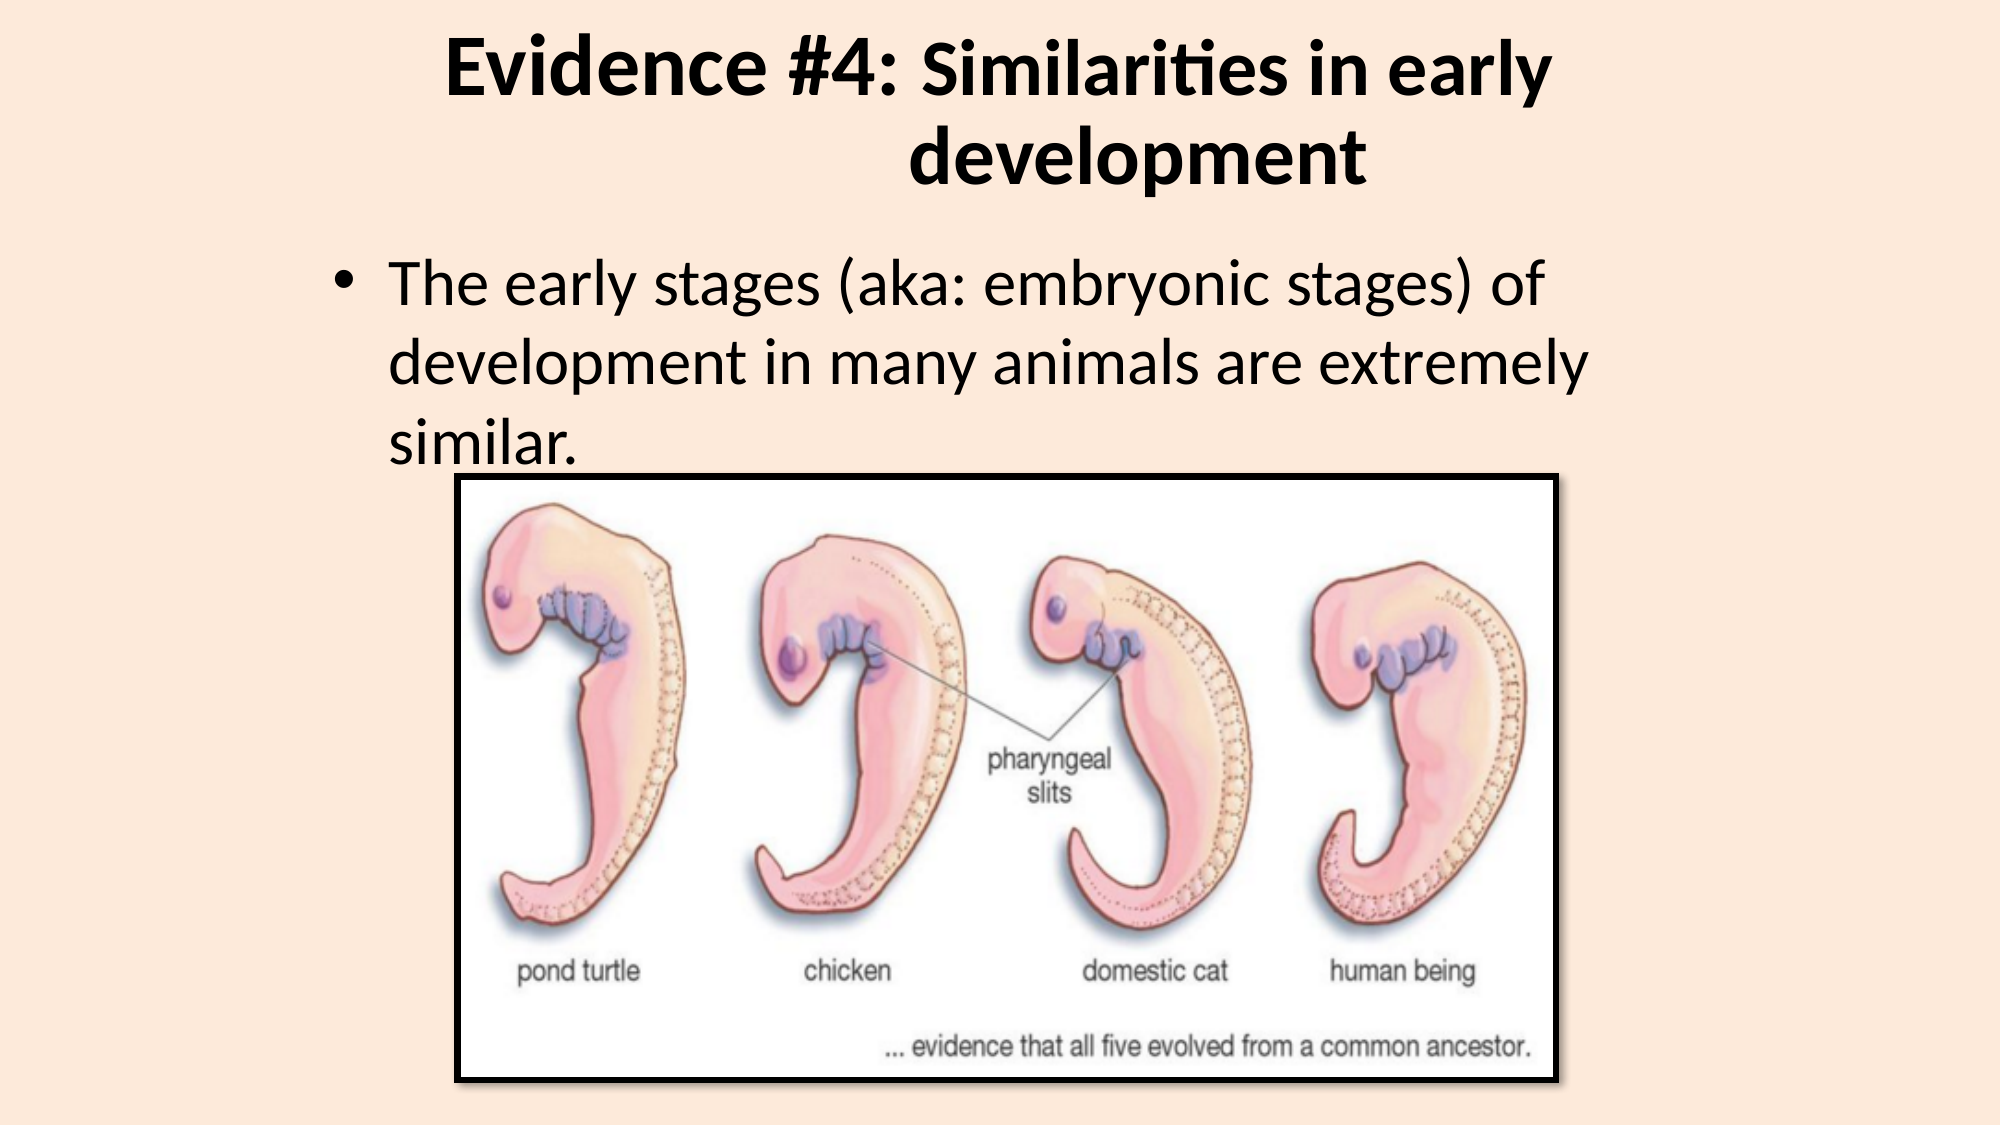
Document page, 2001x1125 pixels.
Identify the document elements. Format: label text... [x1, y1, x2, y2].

text_box development [901, 94, 1454, 209]
picture [460, 479, 1554, 1077]
text_box Evidence #4: Similarities in early [249, 0, 1750, 121]
list The early stages (aka: embryonic stages) of development in many animals are extremely similar. [324, 230, 1676, 974]
